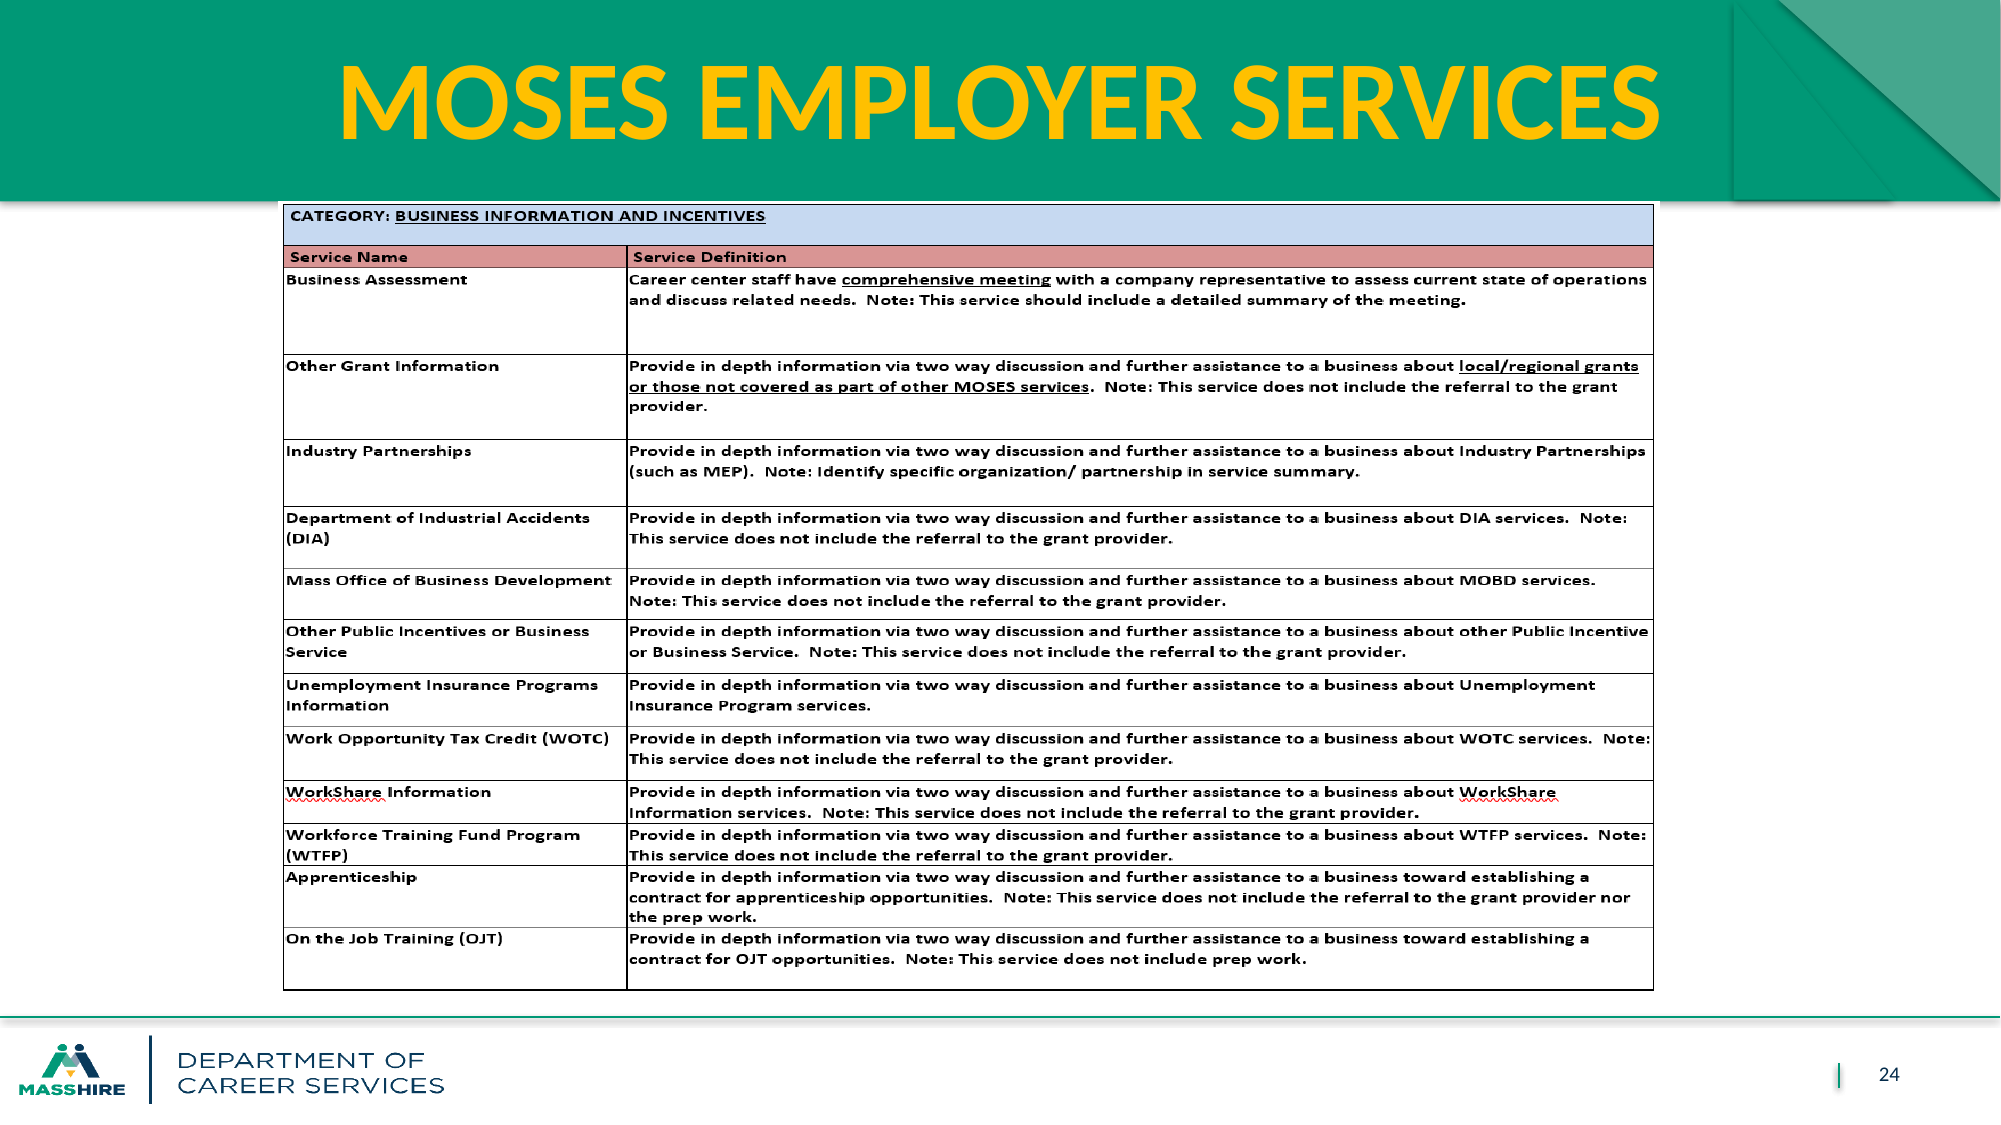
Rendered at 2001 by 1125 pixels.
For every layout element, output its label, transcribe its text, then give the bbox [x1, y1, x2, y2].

slide_number 24 [1835, 1042, 1900, 1103]
picture [278, 200, 1660, 994]
picture [8, 1031, 455, 1109]
